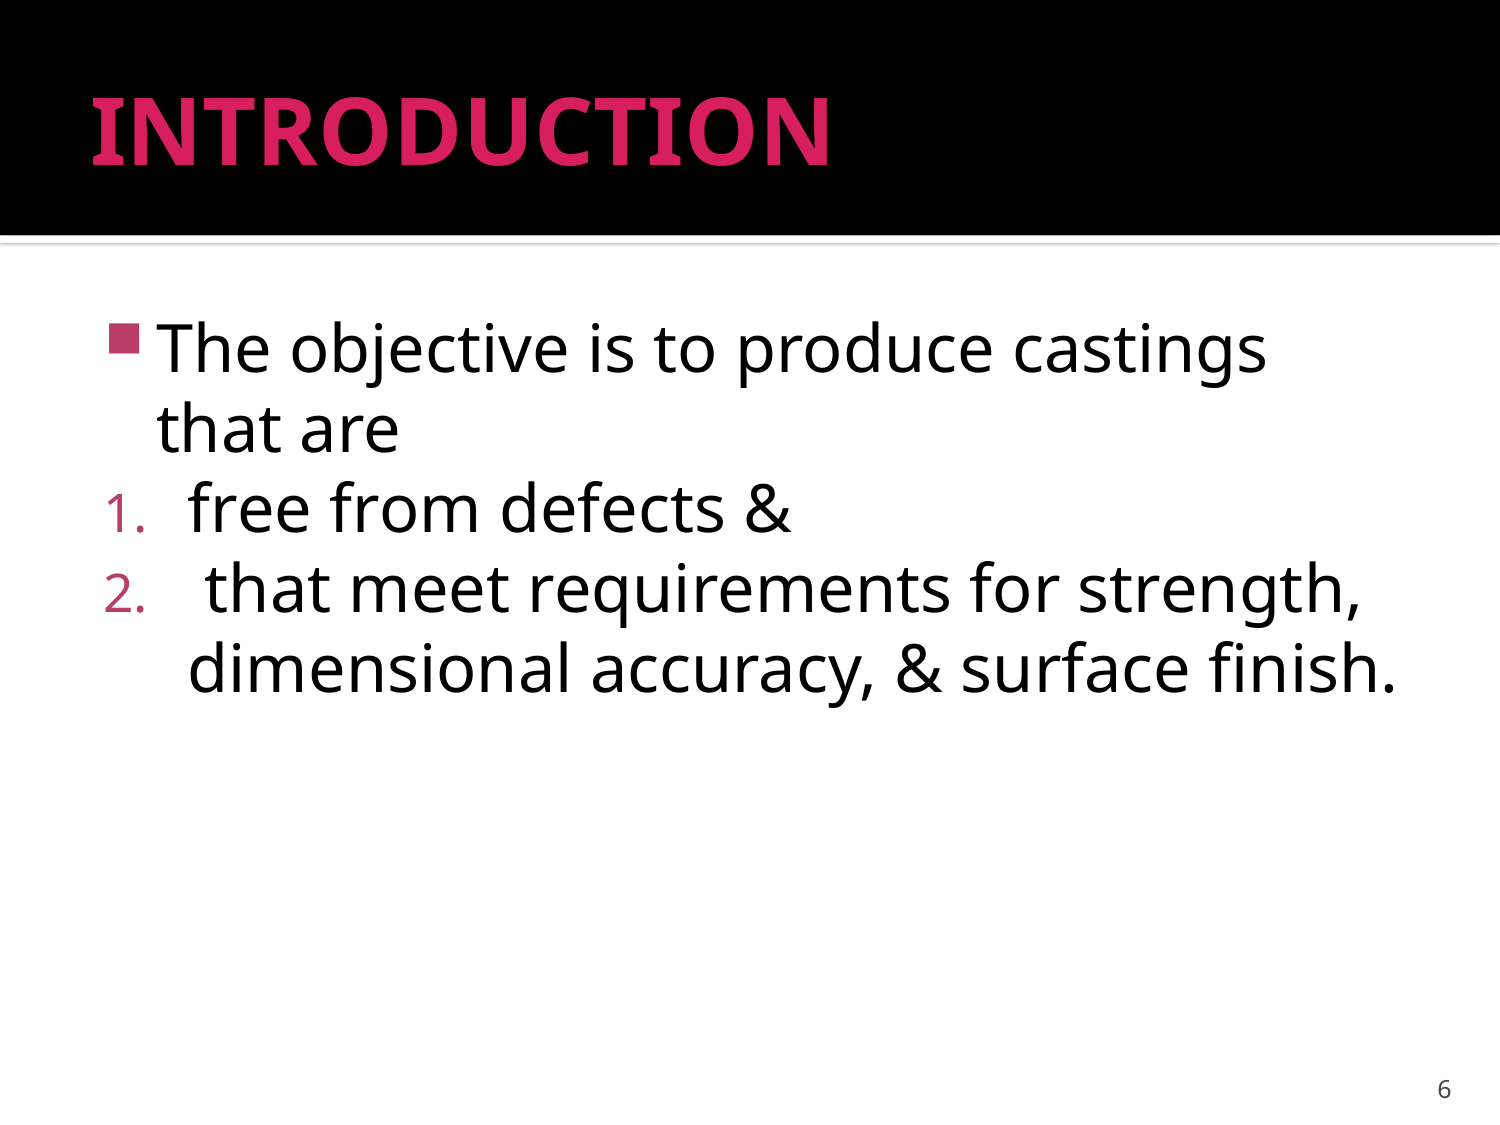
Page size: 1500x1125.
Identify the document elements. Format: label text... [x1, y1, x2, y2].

list The objective is to produce castings that are free from defects & that meet requirements for strength, dimensional accuracy, & surface finish. [75, 291, 1425, 1050]
title INTRODUCTION [75, 25, 1425, 231]
slide_number 6 [1345, 1062, 1467, 1108]
